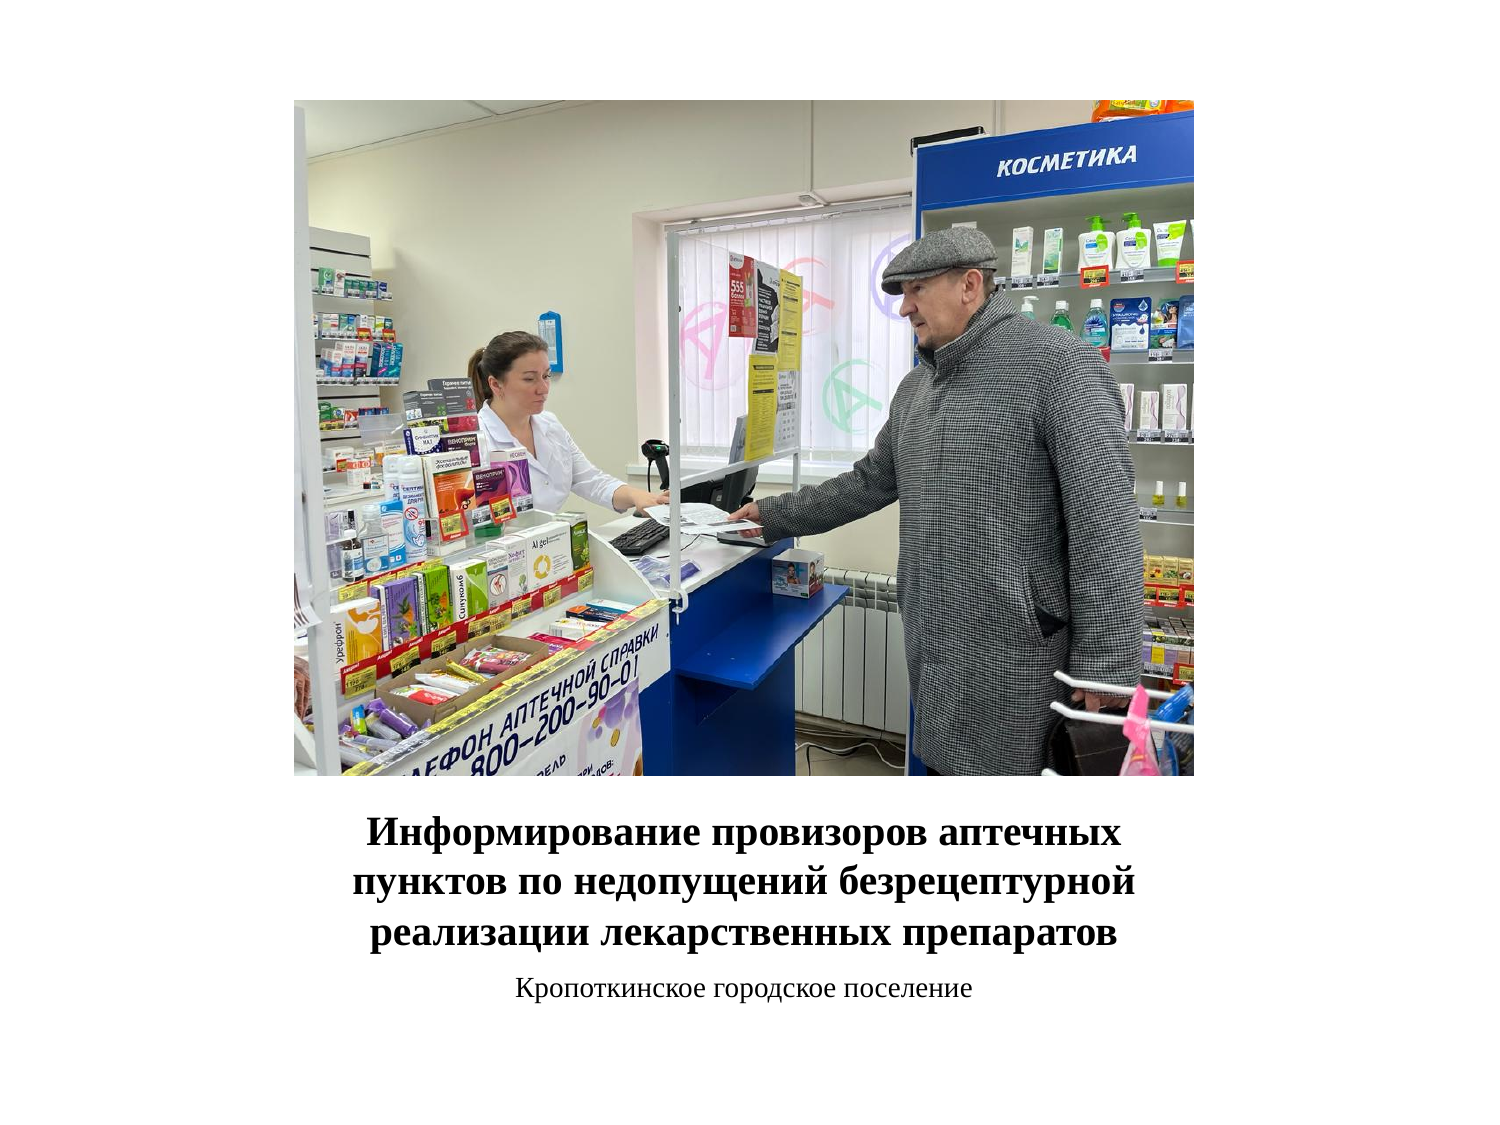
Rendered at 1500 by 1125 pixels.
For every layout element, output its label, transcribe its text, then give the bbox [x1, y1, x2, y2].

picture [293, 100, 1195, 776]
title Информирование провизоров аптечных пунктов по недопущений безрецептурной реализации лекарственных препаратов [294, 787, 1194, 960]
list Кропоткинское городское поселение [294, 960, 1194, 1013]
